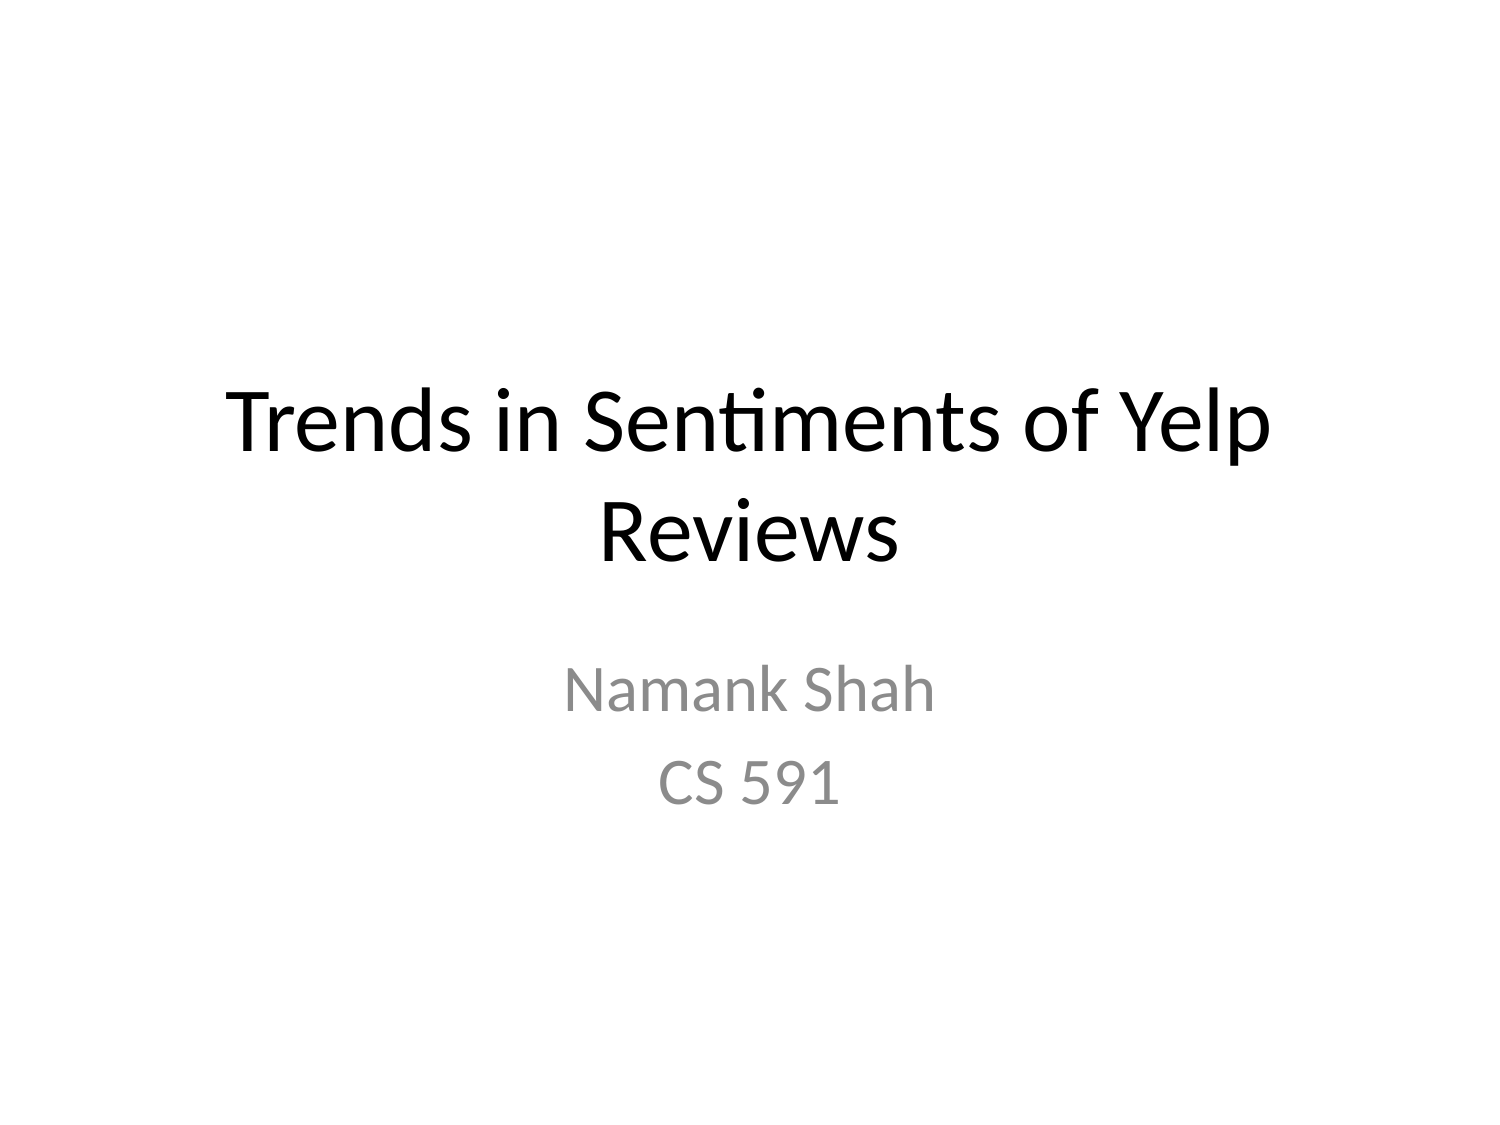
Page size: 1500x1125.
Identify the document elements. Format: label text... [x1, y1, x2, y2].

subtitle Namank Shah CS 591 [225, 637, 1275, 925]
title Trends in Sentiments of Yelp Reviews [112, 349, 1388, 591]
